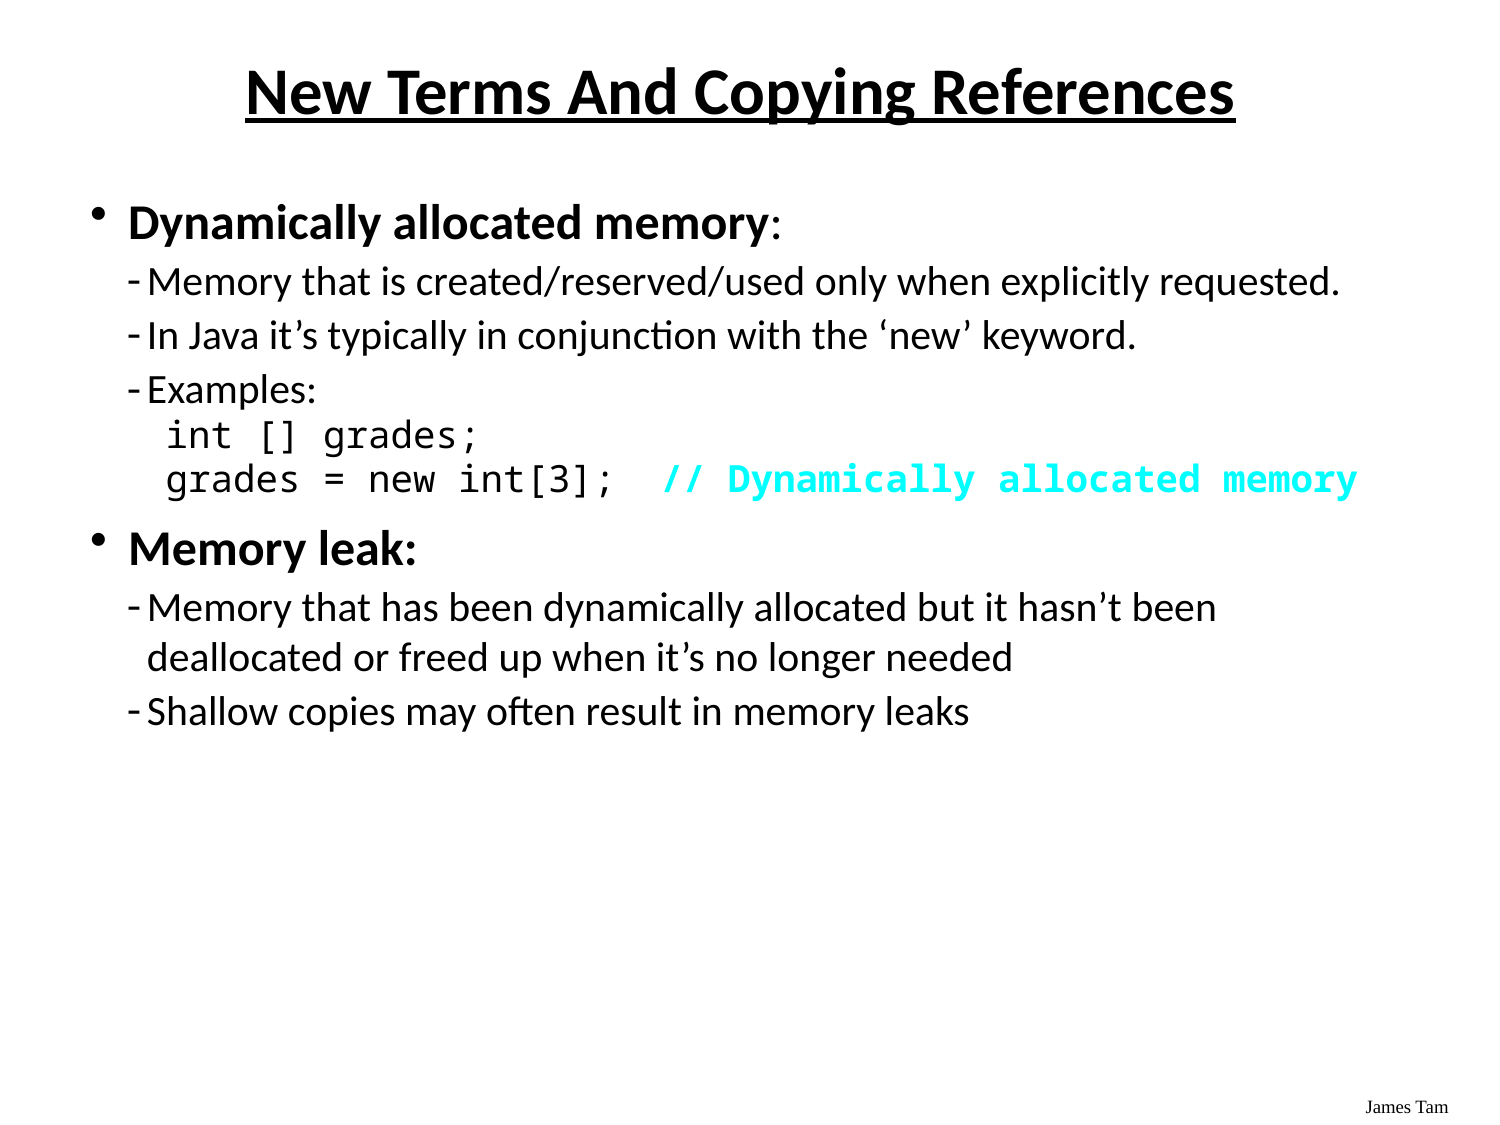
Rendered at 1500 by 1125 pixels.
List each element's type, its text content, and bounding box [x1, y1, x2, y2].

title New Terms And Copying References [70, 49, 1411, 136]
list Dynamically allocated memory: Memory that is created/reserved/used only when explicitly requested. In Java it’s typically in conjunction with the ‘new’ keyword. Examples: int [] grades; grades = new int[3]; // Dynamically allocated memory Memory leak: Memory that has been dynamically allocated but it hasn’t been deallocated or freed up when it’s no longer needed Shallow copies may often result in memory leaks [75, 181, 1417, 1063]
